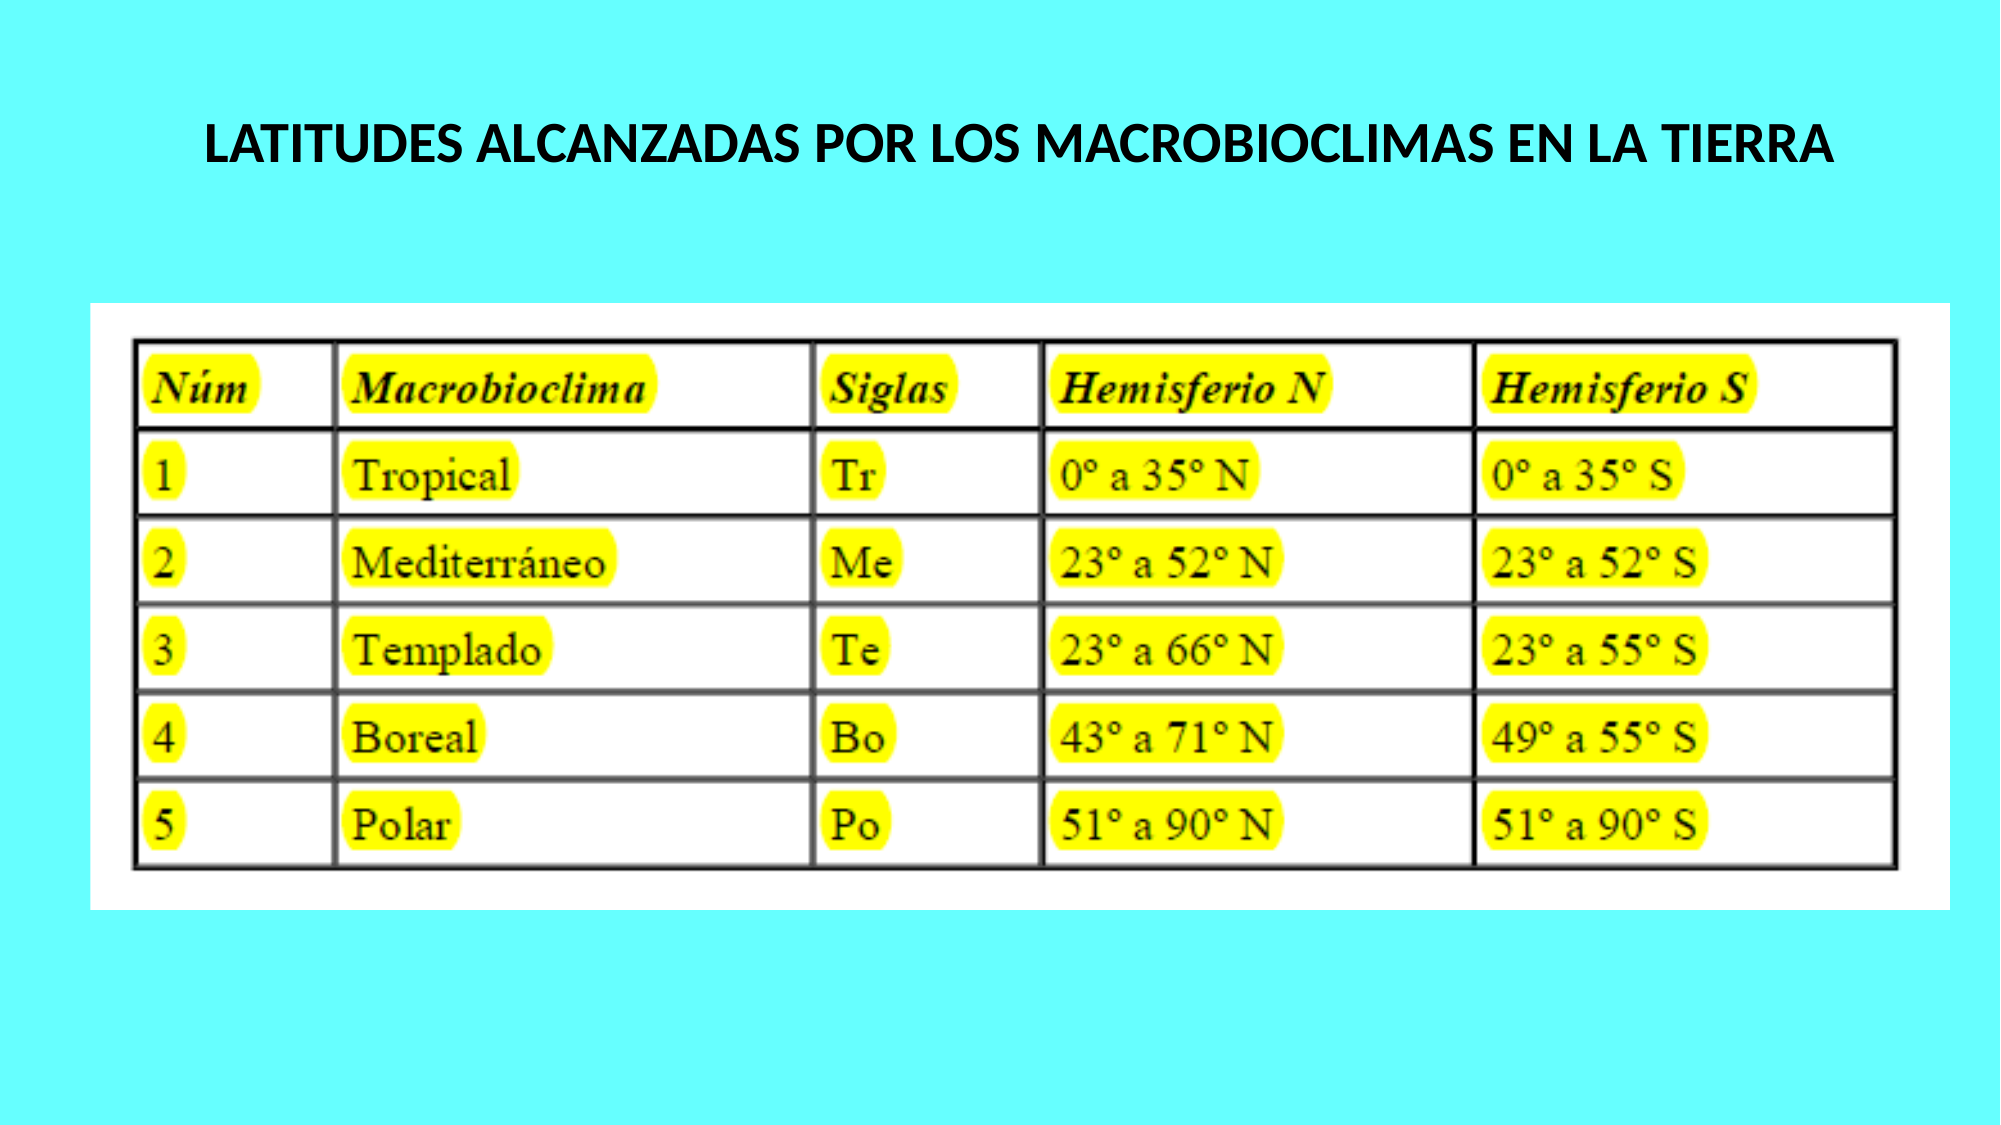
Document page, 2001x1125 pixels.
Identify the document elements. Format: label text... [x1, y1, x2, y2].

picture [90, 303, 1950, 910]
text_box LATITUDES ALCANZADAS POR LOS MACROBIOCLIMAS EN LA TIERRA [82, 96, 1958, 182]
